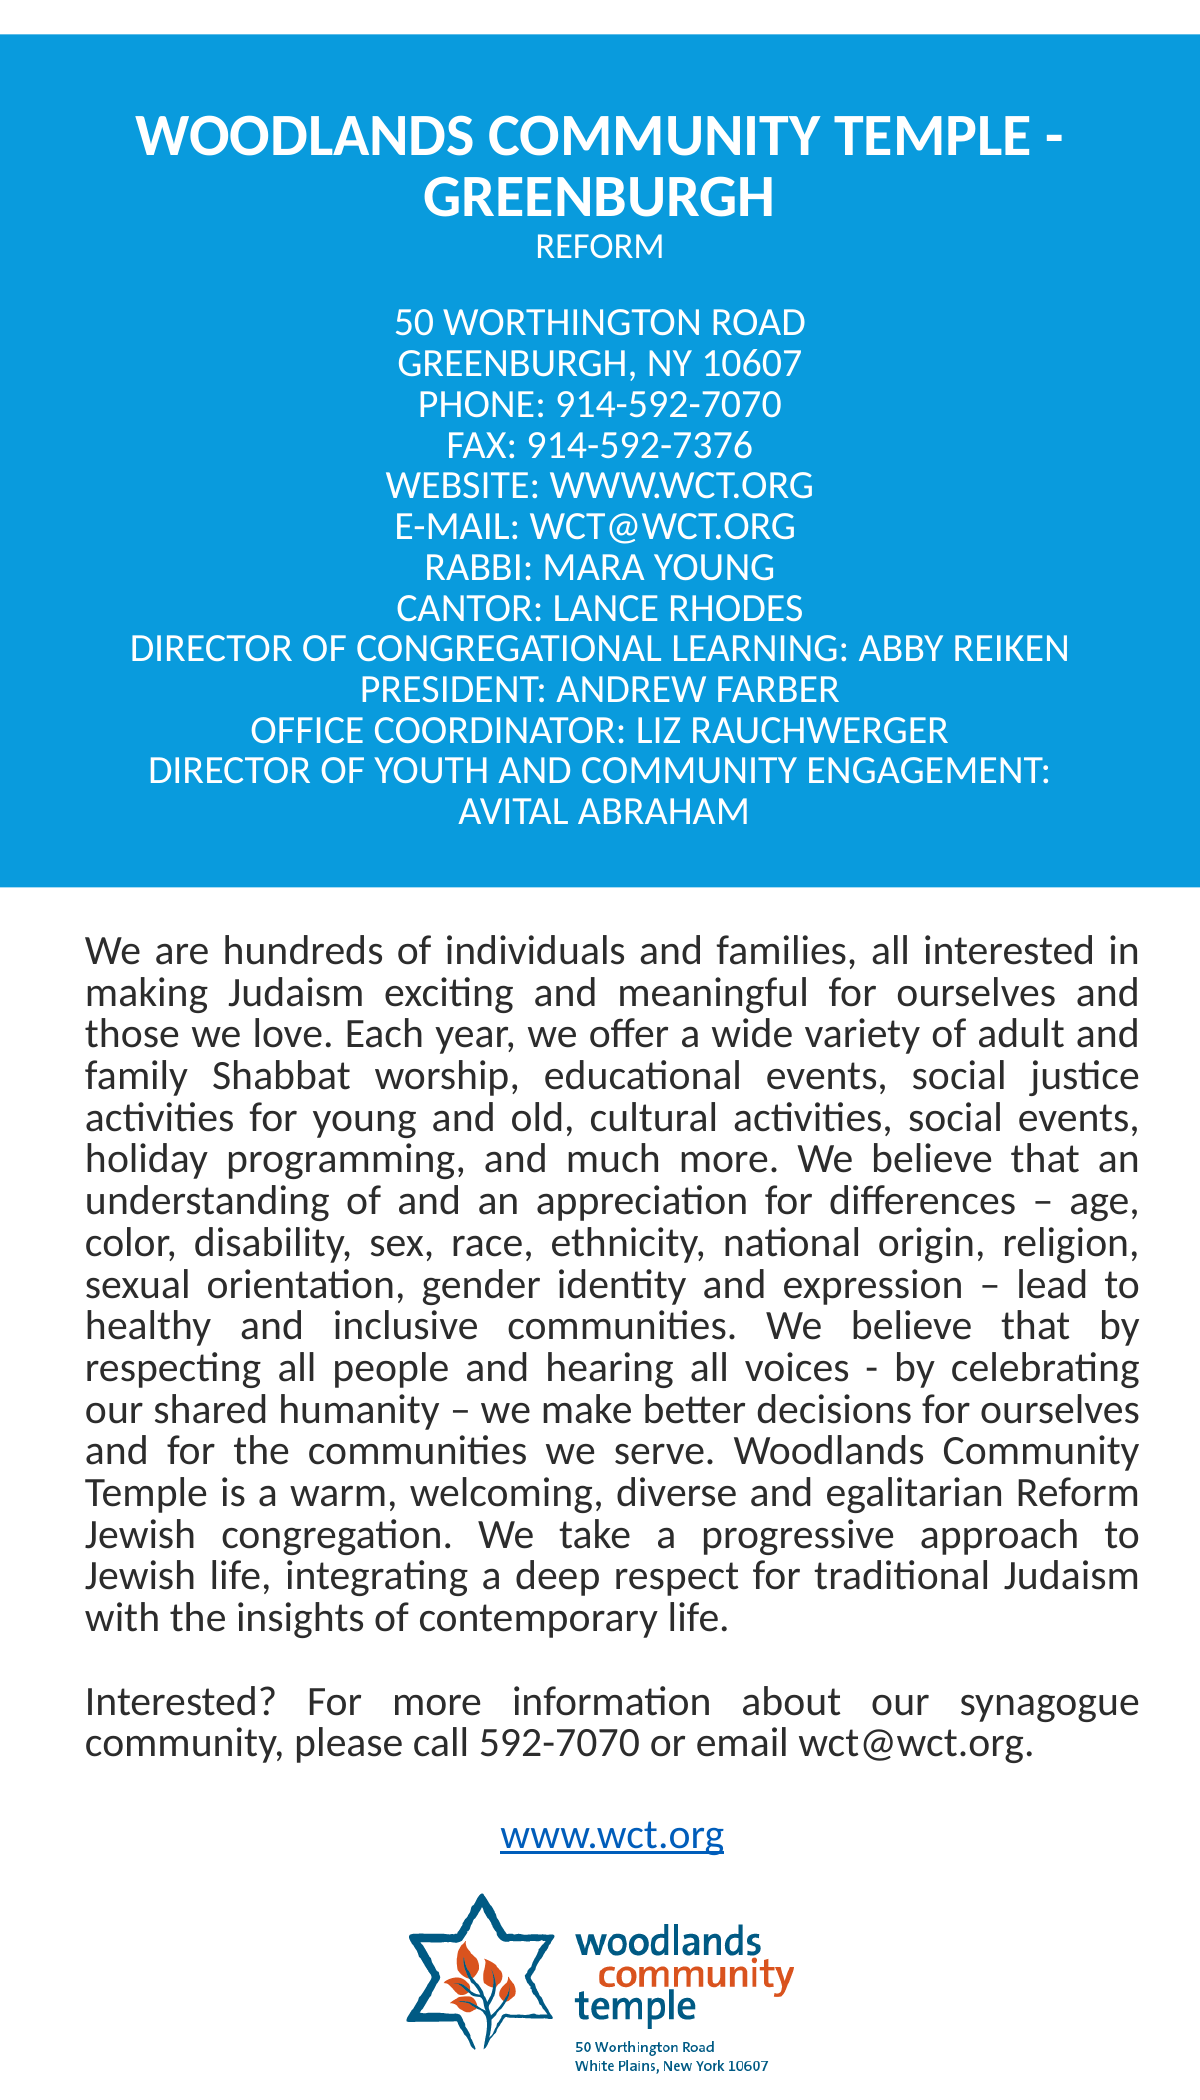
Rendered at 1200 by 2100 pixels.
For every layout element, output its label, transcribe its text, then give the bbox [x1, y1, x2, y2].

text_box www.wct.org [485, 1799, 740, 1864]
title Woodlands Community Temple - Greenburgh Reform 50 Worthington Road Greenburgh, NY 10607 Phone: 914-592-7070 Fax: 914-592-7376 Website: www.wct.org E-Mail: wct@wct.org Rabbi: Mara Young Cantor: Lance Rhodes Director of Congregational Learning: Abby Reiken President: Andrew Farber Office Coordinator: Liz Rauchwerger Director of Youth and Community Engagement: Avital Abraham [0, 34, 1200, 888]
text_box We are hundreds of individuals and families, all interested in making Judaism exciting and meaningful for ourselves and those we love. Each year, we offer a wide variety of adult and family Shabbat worship, educational events, social justice activities for young and old, cultural activities, social events, holiday programming, and much more. We believe that an understanding of and an appreciation for differences – age, color, disability, sex, race, ethnicity, national origin, religion, sexual orientation, gender identity and expression – lead to healthy and inclusive communities. We believe that by respecting all people and hearing all voices - by celebrating our shared humanity – we make better decisions for ourselves and for the communities we serve. Woodlands Community Temple is a warm, welcoming, diverse and egalitarian Reform Jewish congregation. We take a progressive approach to Jewish life, integrating a deep respect for traditional Judaism with the insights of contemporary life. Interested? For more information about our synagogue community, please call 592-7070 or email wct@wct.org. [70, 923, 1155, 1773]
picture [406, 1893, 480, 2017]
picture [406, 1893, 794, 2076]
